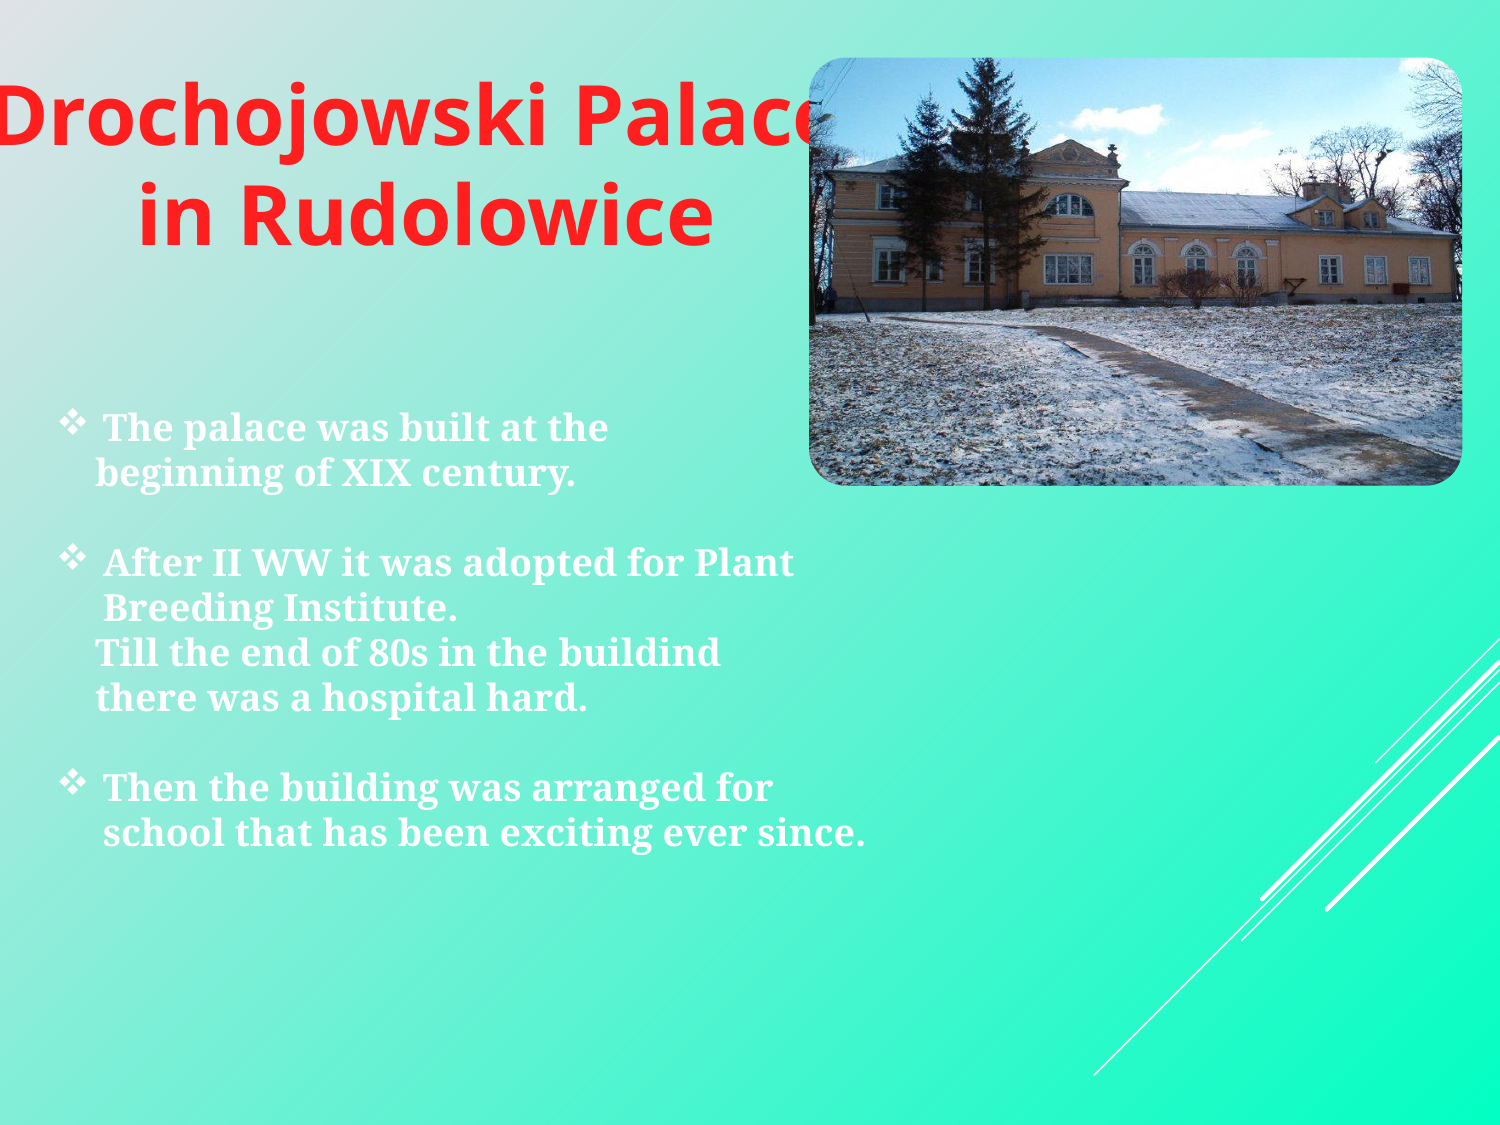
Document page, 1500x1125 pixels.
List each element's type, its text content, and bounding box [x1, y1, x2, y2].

text_box The palace was built at the beginning of XIX century. After II WW it was adopted for Plant Breeding Institute. Till the end of 80s in the buildind there was a hospital hard. Then the building was arranged for school that has been exciting ever since. [41, 397, 908, 907]
picture [808, 57, 1463, 486]
text_box Drochojowski Palace in Rudolowice [0, 54, 880, 270]
